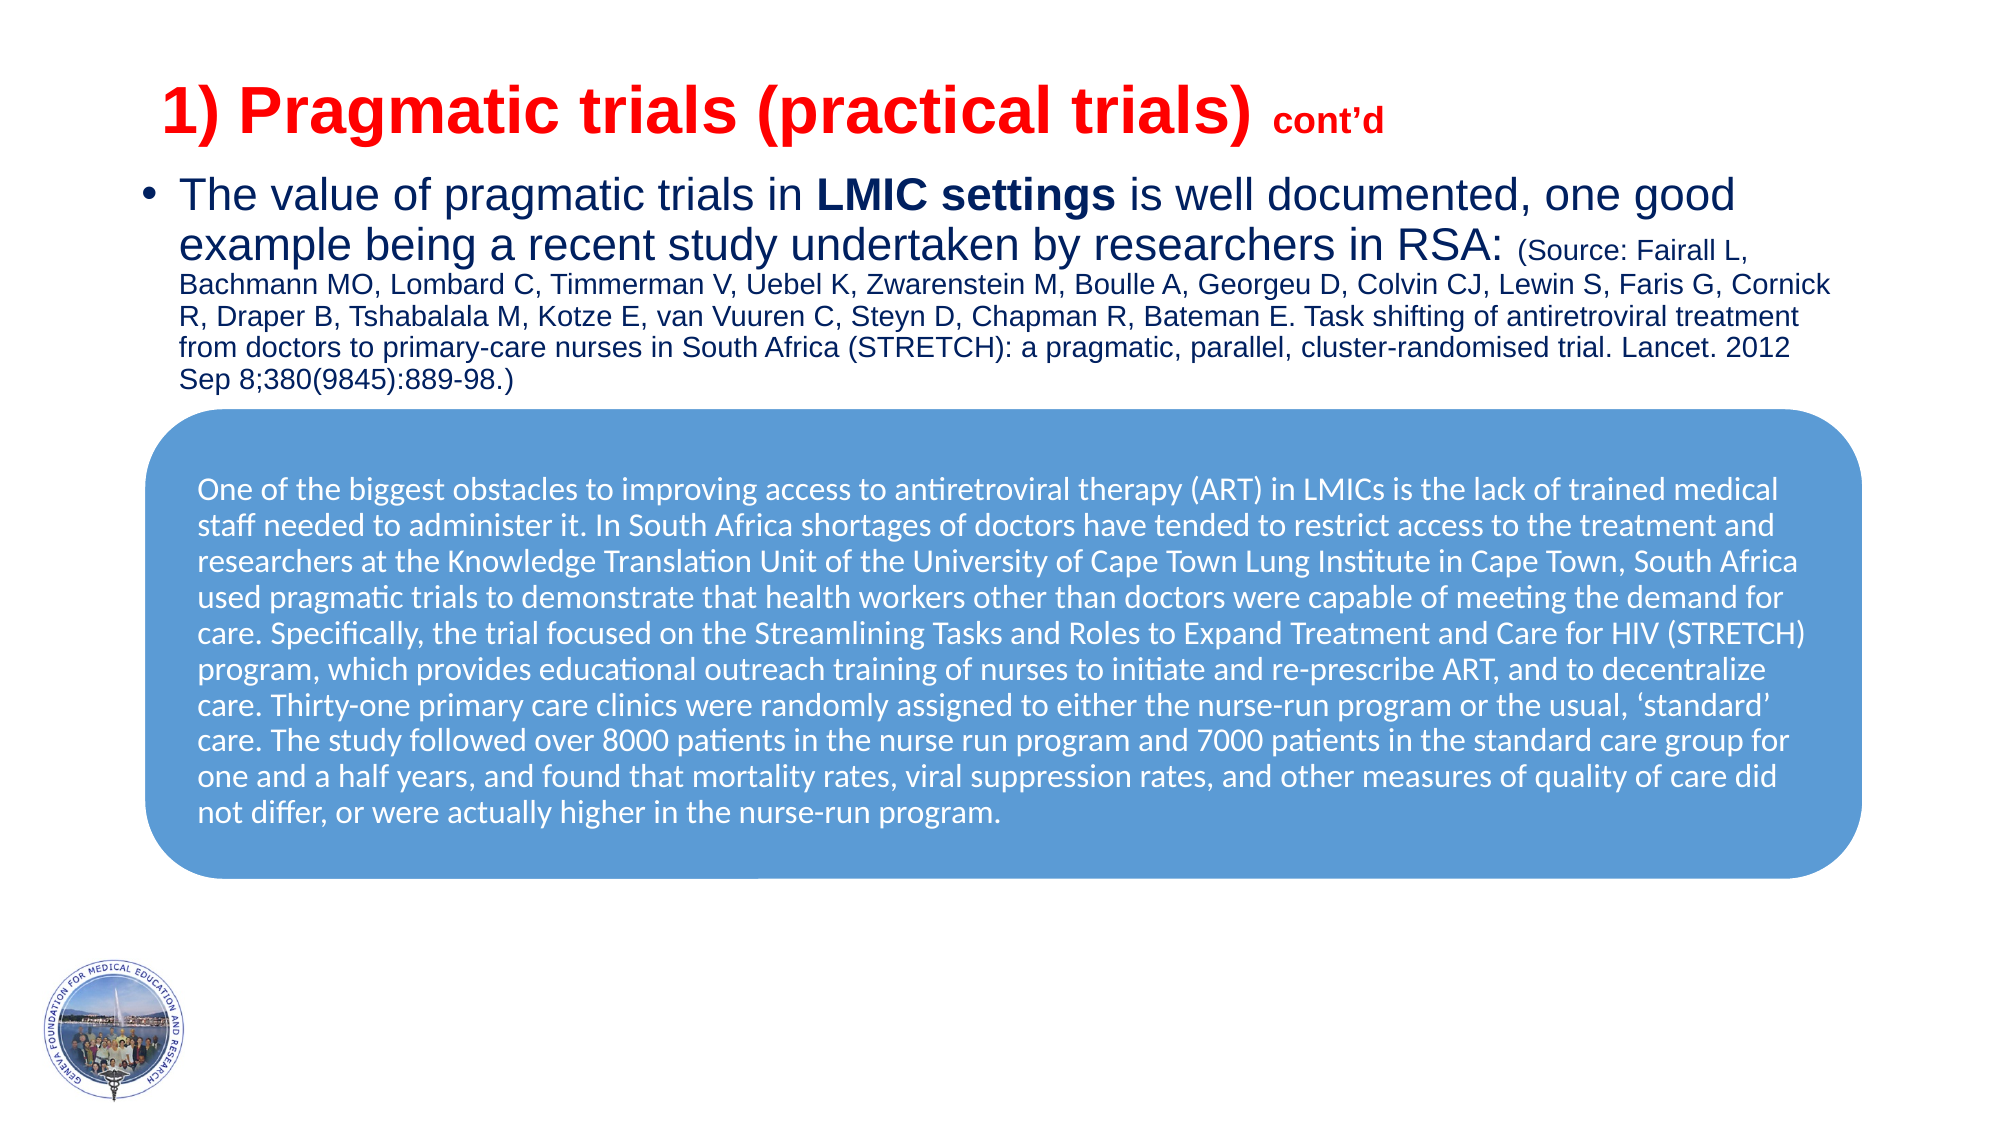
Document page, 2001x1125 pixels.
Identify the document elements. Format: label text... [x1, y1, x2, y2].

picture [42, 958, 185, 1103]
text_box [144, 408, 1864, 880]
list The value of pragmatic trials in LMIC settings is well documented, one good example being a recent study undertaken by researchers in RSA: (Source: Fairall L, Bachmann MO, Lombard C, Timmerman V, Uebel K, Zwarenstein M, Boulle A, Georgeu D, Colvin CJ, Lewin S, Faris G, Cornick R, Draper B, Tshabalala M, Kotze E, van Vuuren C, Steyn D, Chapman R, Bateman E. Task shifting of antiretroviral treatment from doctors to primary-care nurses in South Africa (STRETCH): a pragmatic, parallel, cluster-randomised trial. Lancet. 2012 Sep 8;380(9845):889-98.) [126, 163, 1852, 327]
title 1) Pragmatic trials (practical trials) cont’d [146, 44, 1447, 179]
